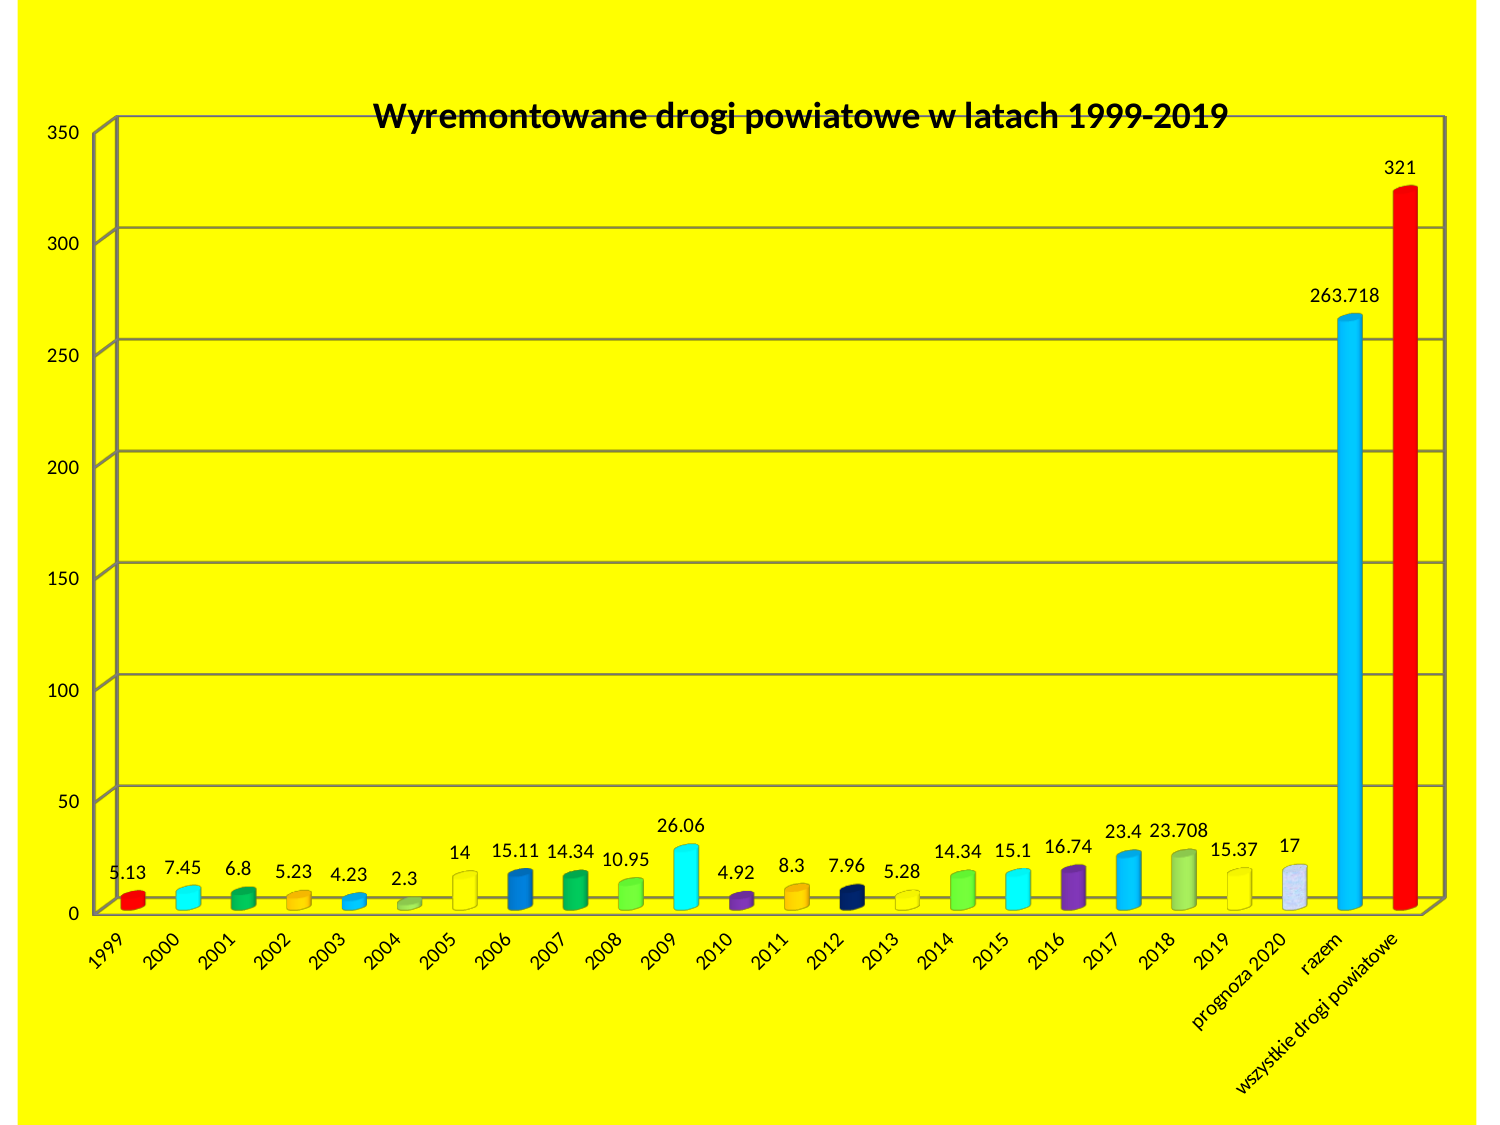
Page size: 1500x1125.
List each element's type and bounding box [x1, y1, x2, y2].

chart [17, 0, 1477, 1125]
